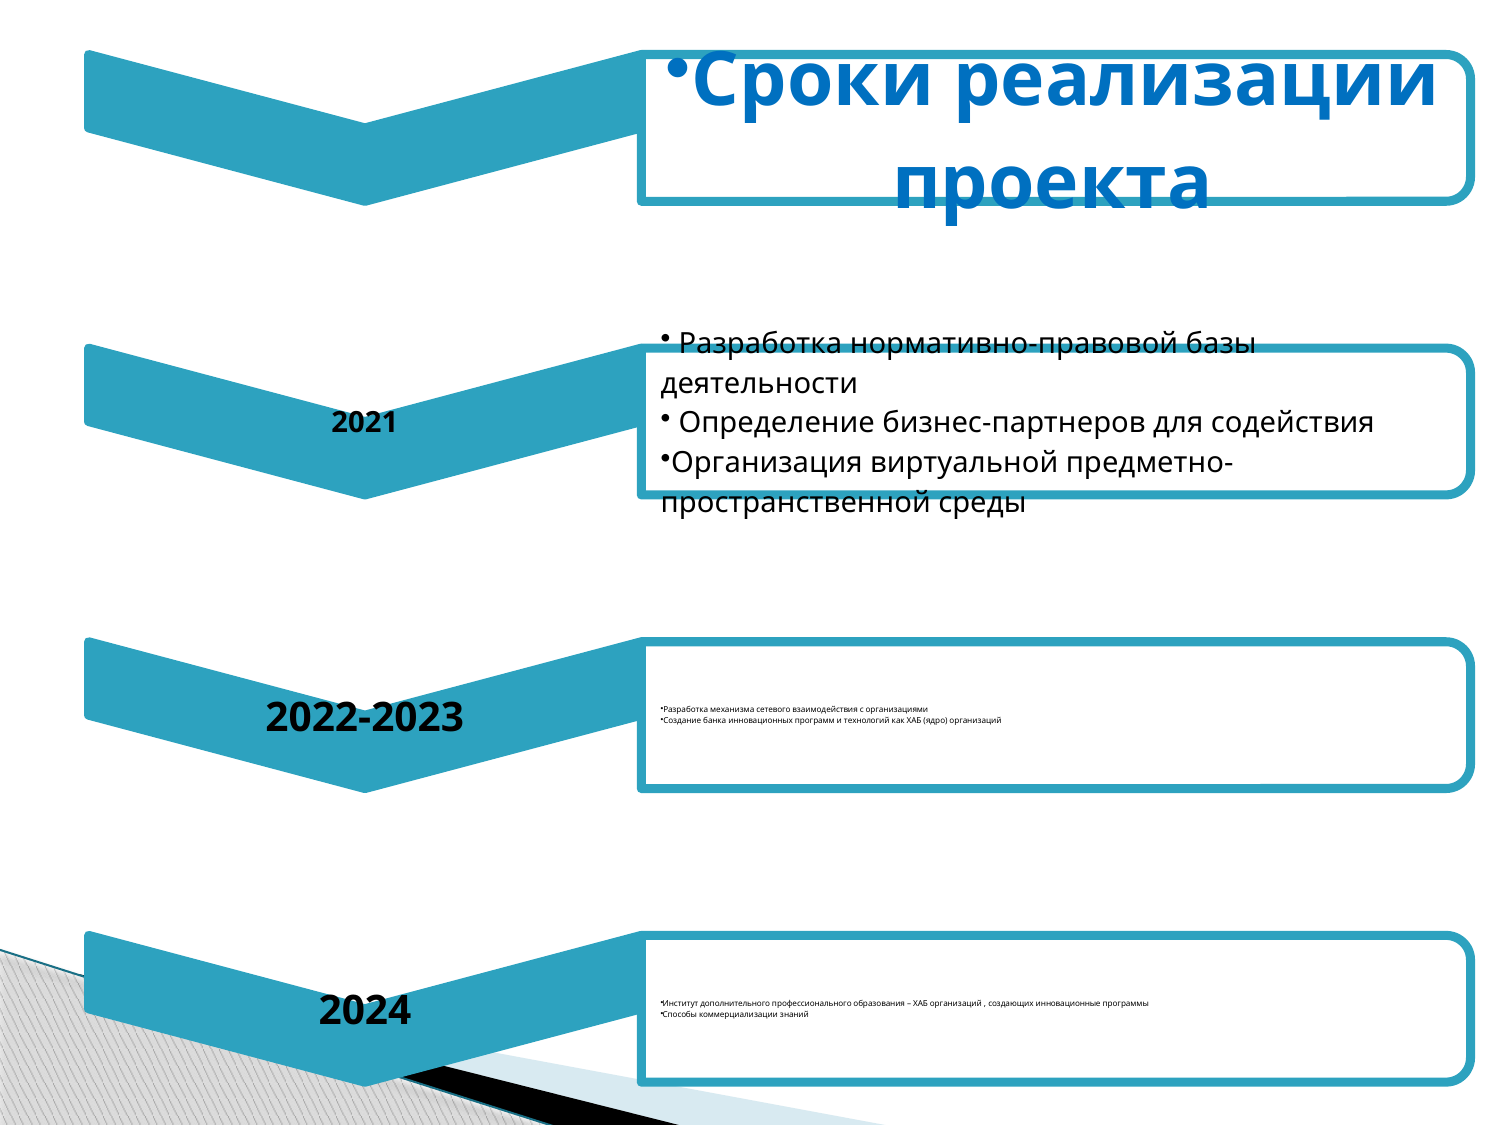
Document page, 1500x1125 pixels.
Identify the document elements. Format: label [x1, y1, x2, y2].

text_box [88, 54, 1471, 1083]
